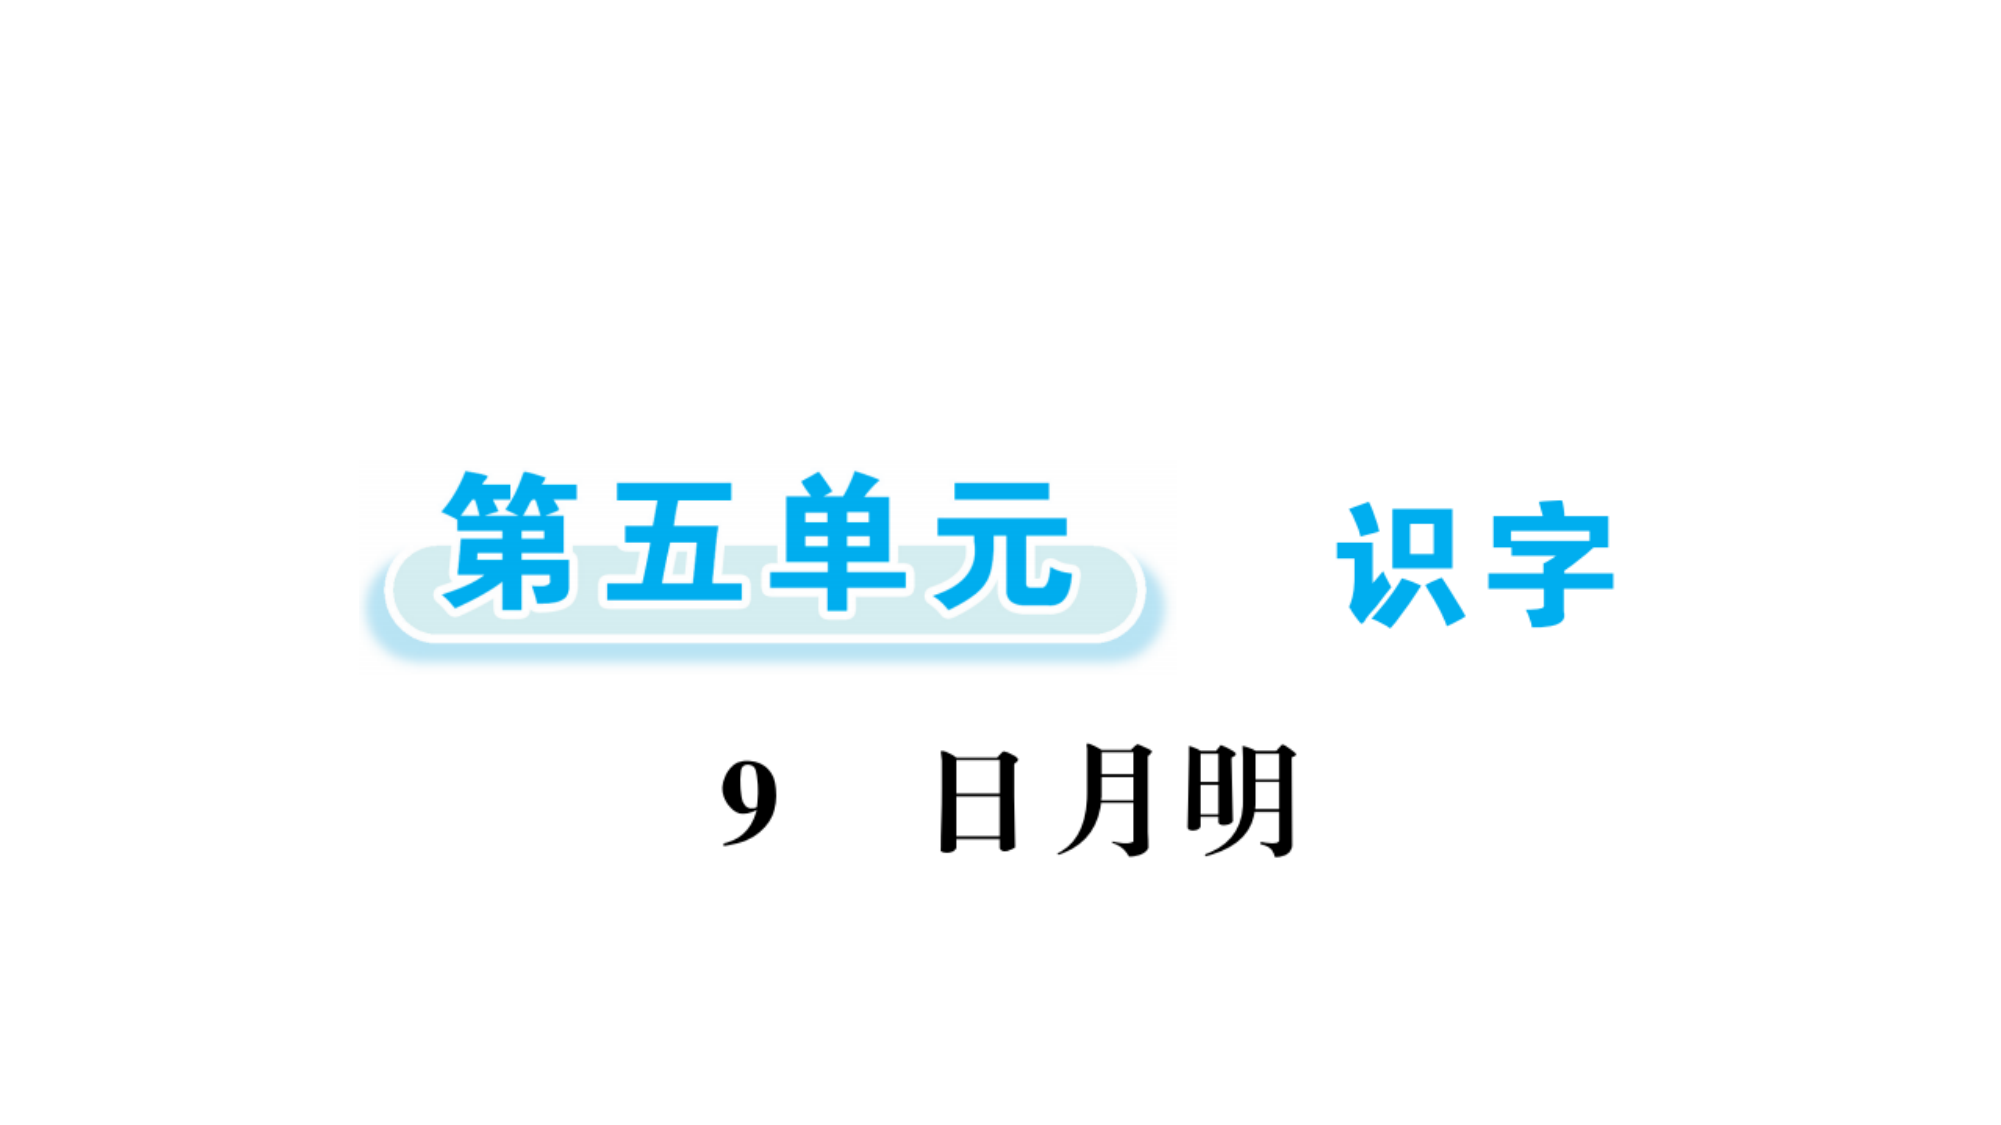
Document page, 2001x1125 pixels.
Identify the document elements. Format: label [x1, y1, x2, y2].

picture [359, 424, 1641, 701]
picture [692, 727, 1320, 902]
